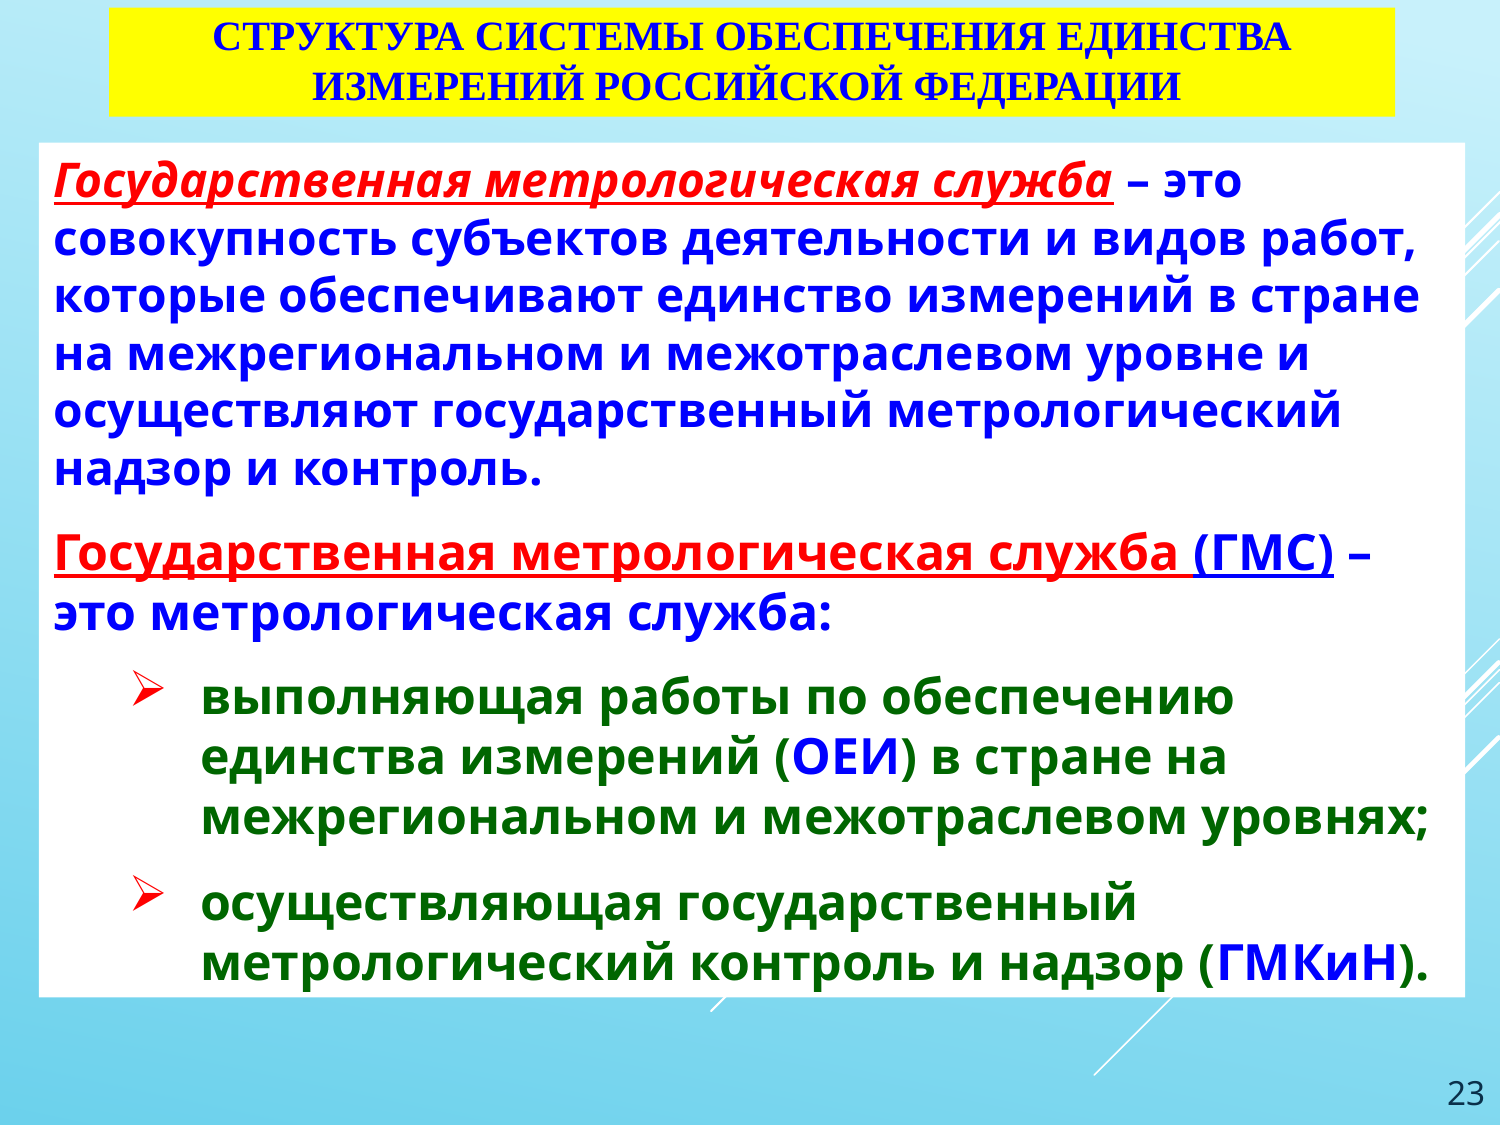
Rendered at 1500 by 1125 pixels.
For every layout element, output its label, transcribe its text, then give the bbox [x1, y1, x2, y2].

text_box Структура системы обеспечения единства измерений Российской Федерации [109, 7, 1396, 117]
slide_number 23 [1359, 1015, 1500, 1125]
text_box Государственная метрологическая служба – это совокупность субъектов деятельности и видов работ, которые обеспечивают единство измерений в стране на межрегиональном и межотраслевом уровне и осуществляют государственный метрологический надзор и контроль. Государственная метрологическая служба (ГМС) – это метрологическая служба: выполняющая работы по обеспечению единства измерений (ОЕИ) в стране на межрегиональном и межотраслевом уровнях; осуществляющая государственный метрологический контроль и надзор (ГМКиН). [38, 142, 1466, 998]
